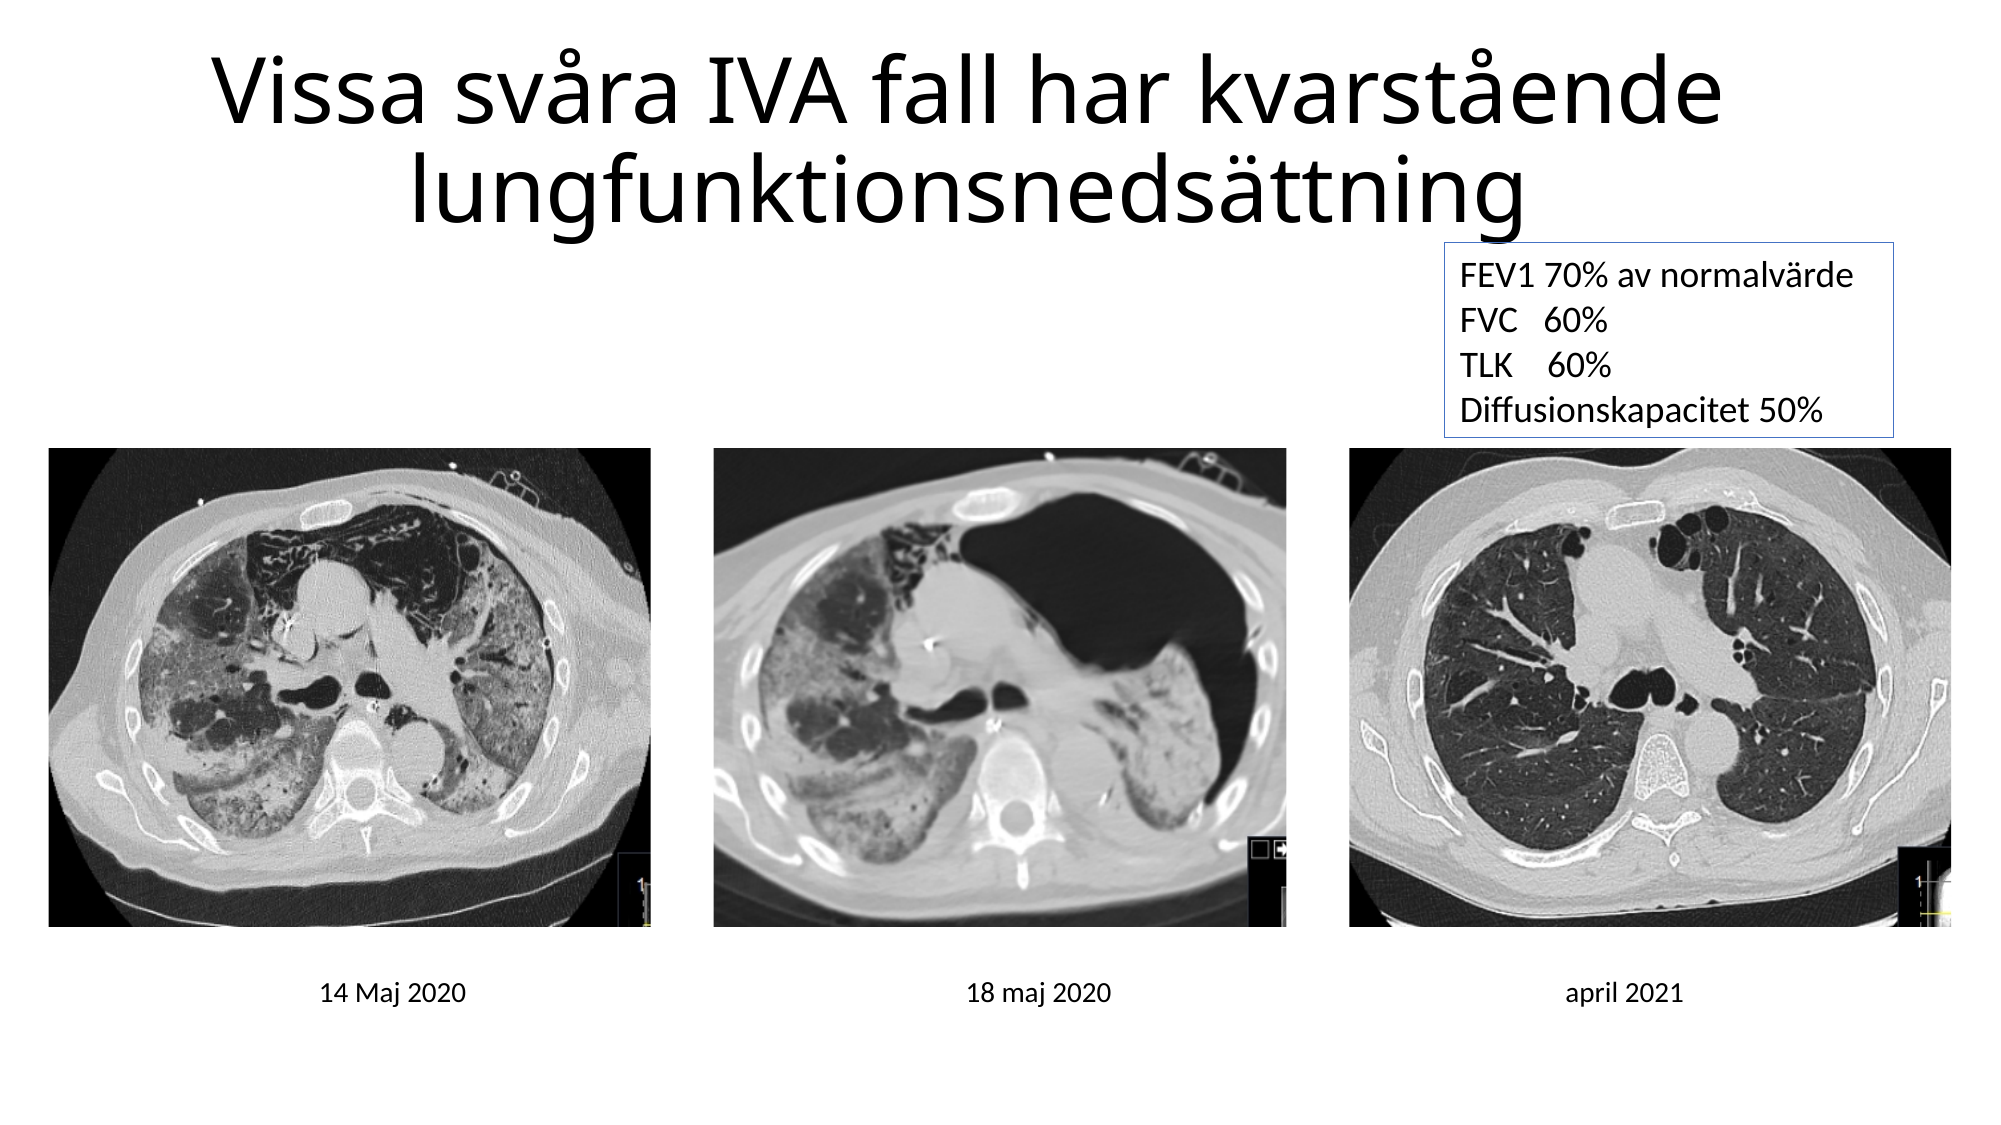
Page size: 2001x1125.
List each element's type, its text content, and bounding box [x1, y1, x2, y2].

picture [48, 448, 651, 927]
title Vissa svåra IVA fall har kvarstående lungfunktionsnedsättning [106, 34, 1832, 252]
picture [713, 448, 1287, 927]
picture [1349, 448, 1952, 927]
text_box FEV1 70% av normalvärde FVC 60% TLK 60% Diffusionskapacitet 50% [1444, 242, 1894, 438]
text_box 14 Maj 2020 18 maj 2020 april 2021 [186, 965, 1752, 1023]
